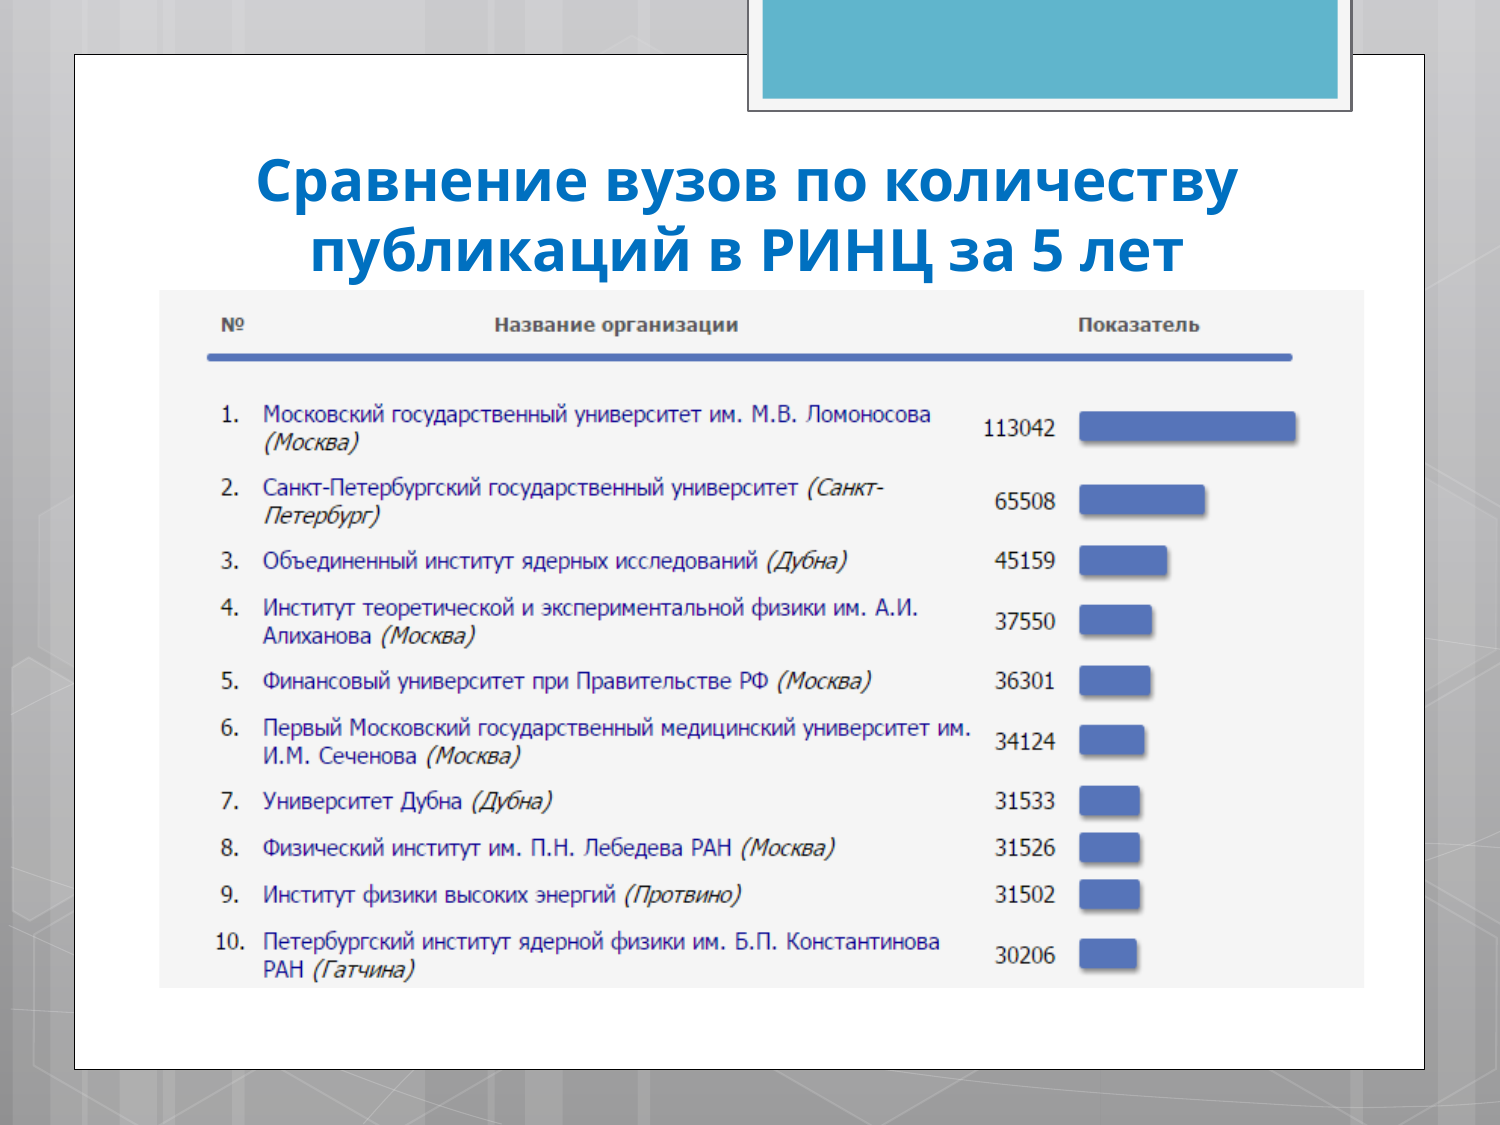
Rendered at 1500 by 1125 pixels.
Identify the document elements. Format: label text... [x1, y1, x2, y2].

title Сравнение вузов по количеству публикаций в РИНЦ за 5 лет [171, 149, 1324, 288]
picture [159, 290, 1365, 988]
